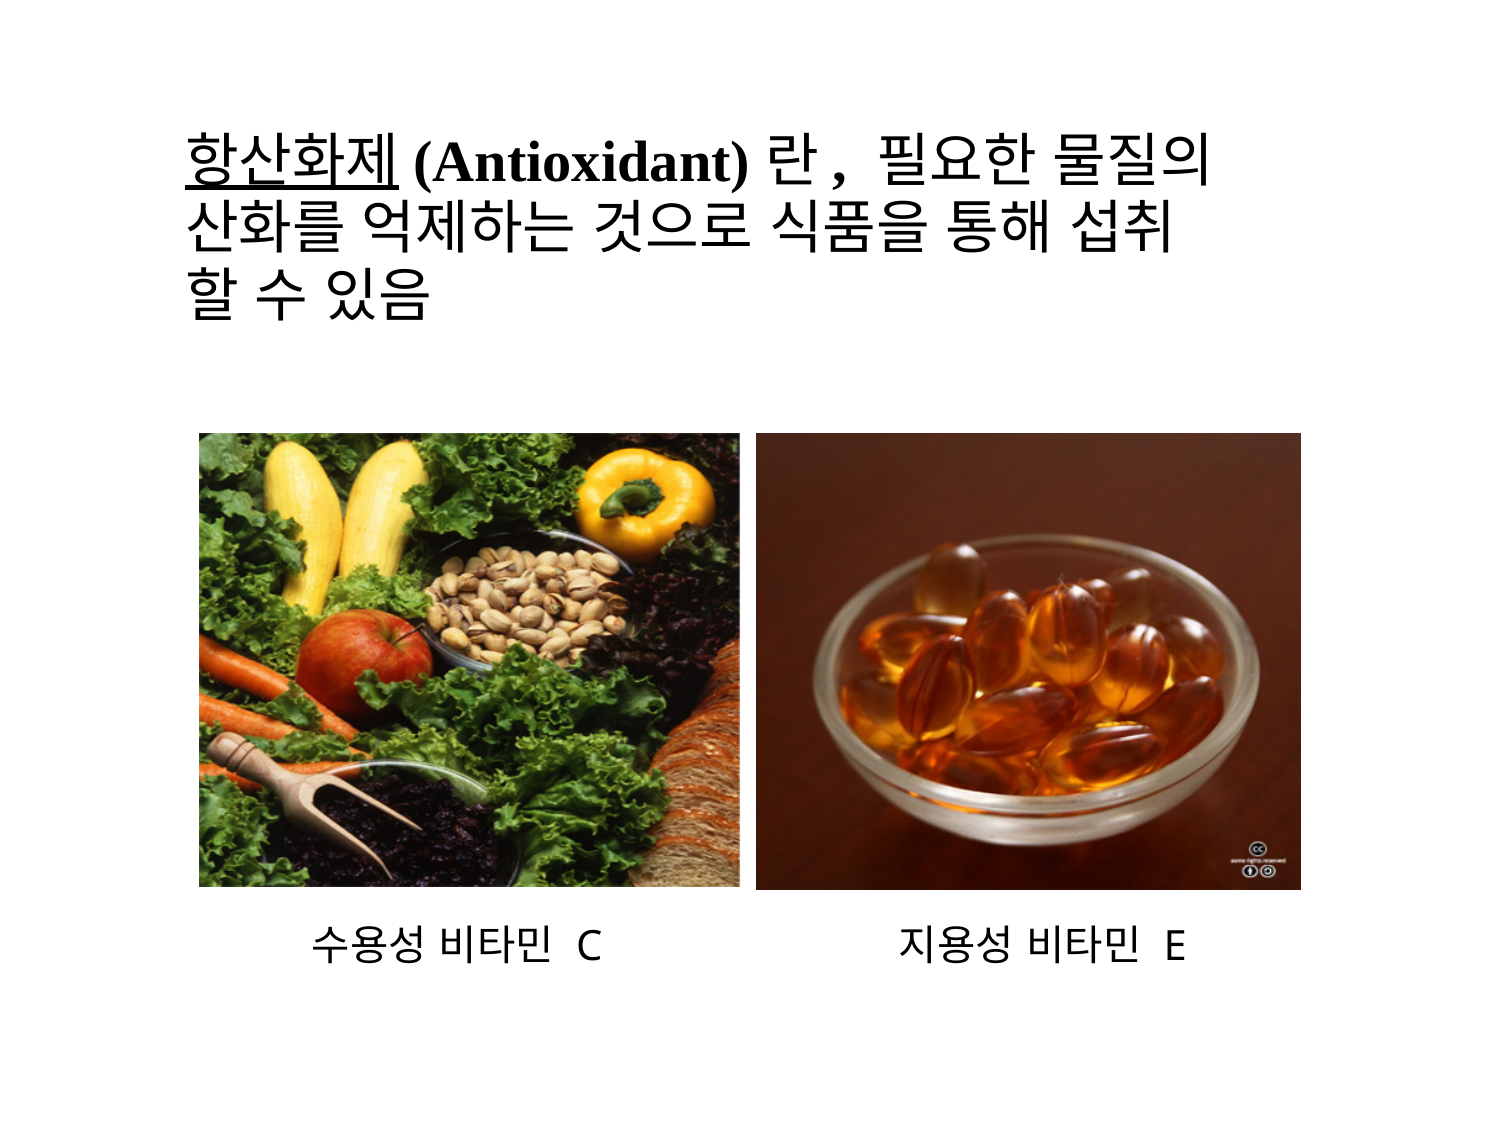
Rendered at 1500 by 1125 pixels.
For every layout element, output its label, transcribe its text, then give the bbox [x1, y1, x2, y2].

text_box 항산화제(Antioxidant)란, 필요한 물질의 산화를 억제하는 것으로 식품을 통해 섭취 할 수 있음 [170, 128, 1317, 350]
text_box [198, 433, 1301, 985]
